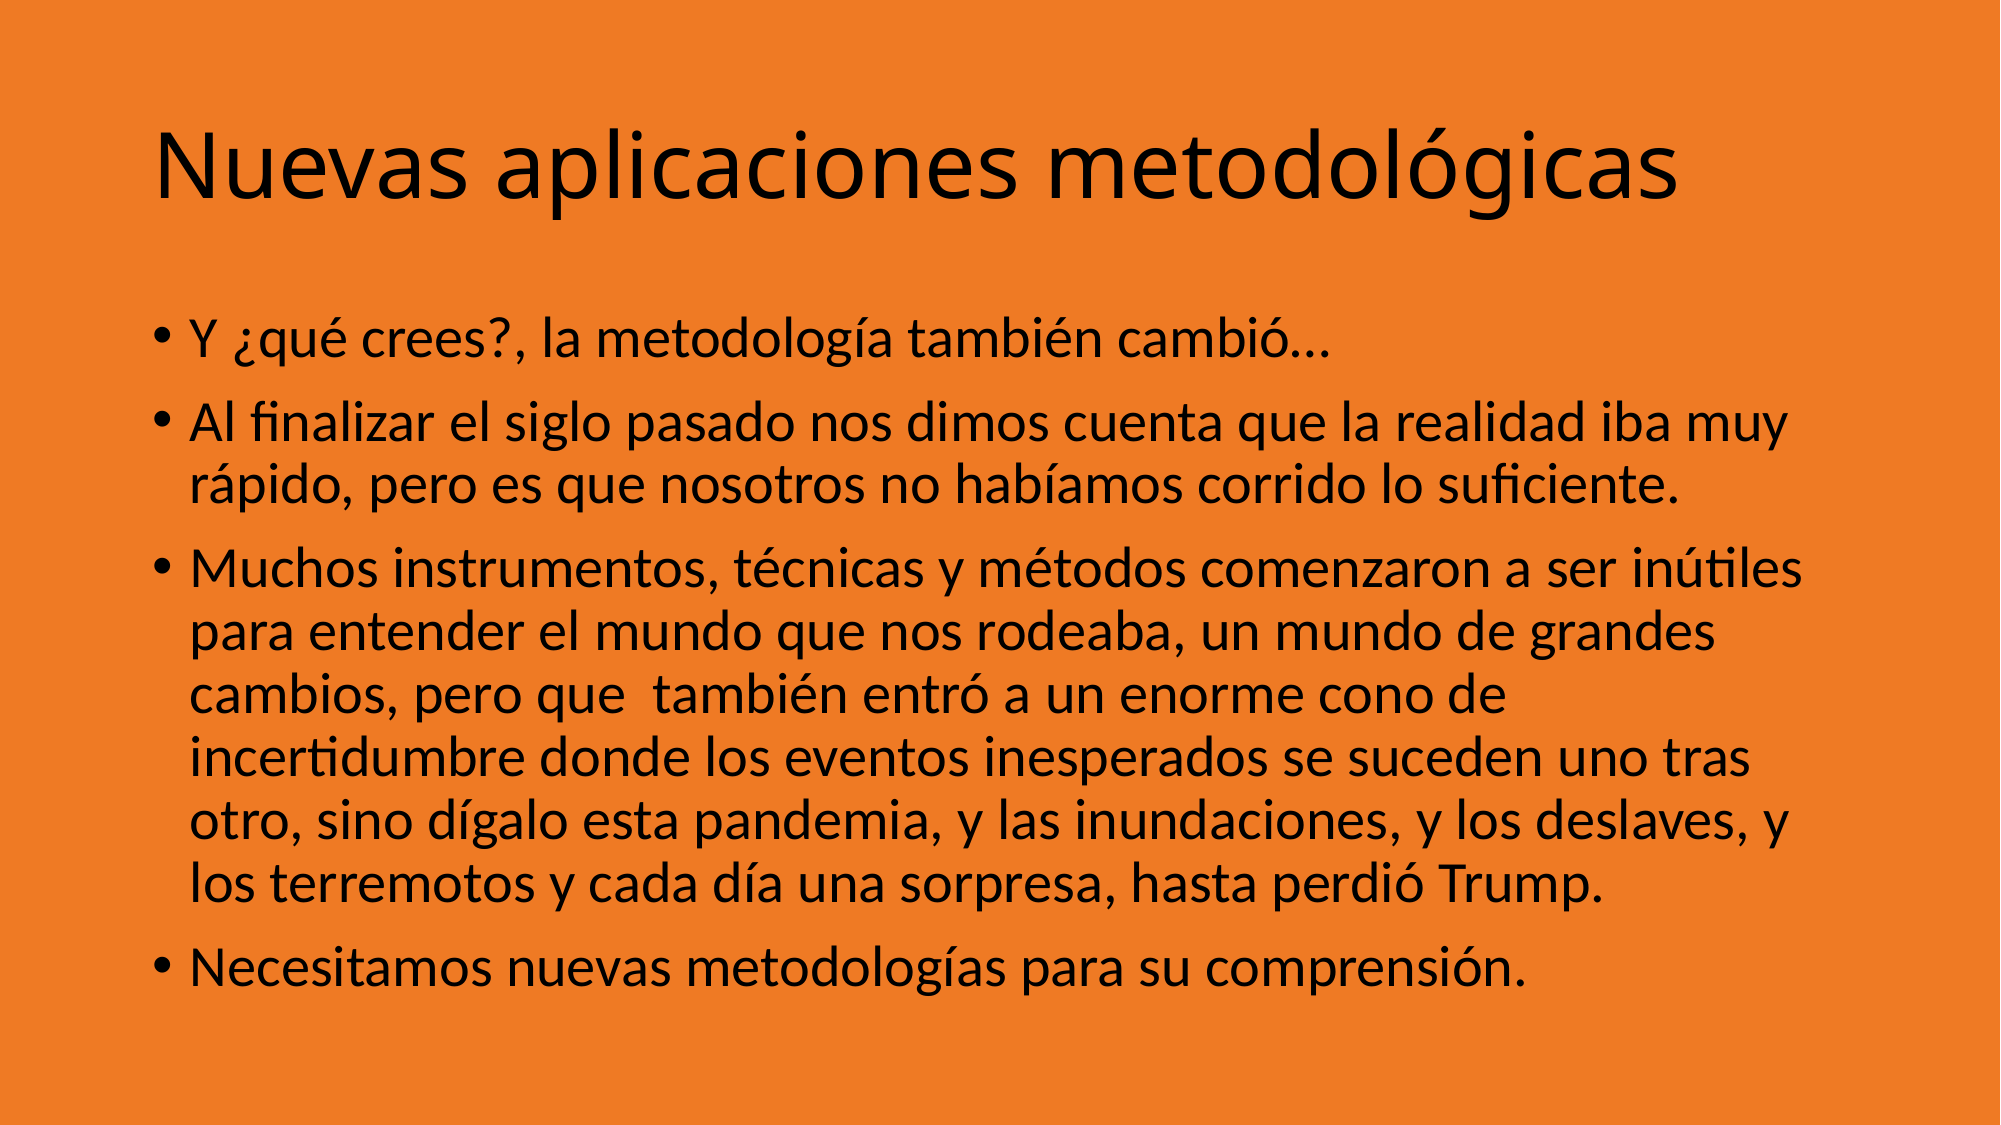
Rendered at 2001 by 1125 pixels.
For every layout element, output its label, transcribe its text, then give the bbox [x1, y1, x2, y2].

list Y ¿qué crees?, la metodología también cambió… Al finalizar el siglo pasado nos dimos cuenta que la realidad iba muy rápido, pero es que nosotros no habíamos corrido lo suficiente. Muchos instrumentos, técnicas y métodos comenzaron a ser inútiles para entender el mundo que nos rodeaba, un mundo de grandes cambios, pero que también entró a un enorme cono de incertidumbre donde los eventos inesperados se suceden uno tras otro, sino dígalo esta pandemia, y las inundaciones, y los deslaves, y los terremotos y cada día una sorpresa, hasta perdió Trump. Necesitamos nuevas metodologías para su comprensión. [137, 299, 1863, 1014]
title Nuevas aplicaciones metodológicas [137, 59, 1863, 278]
